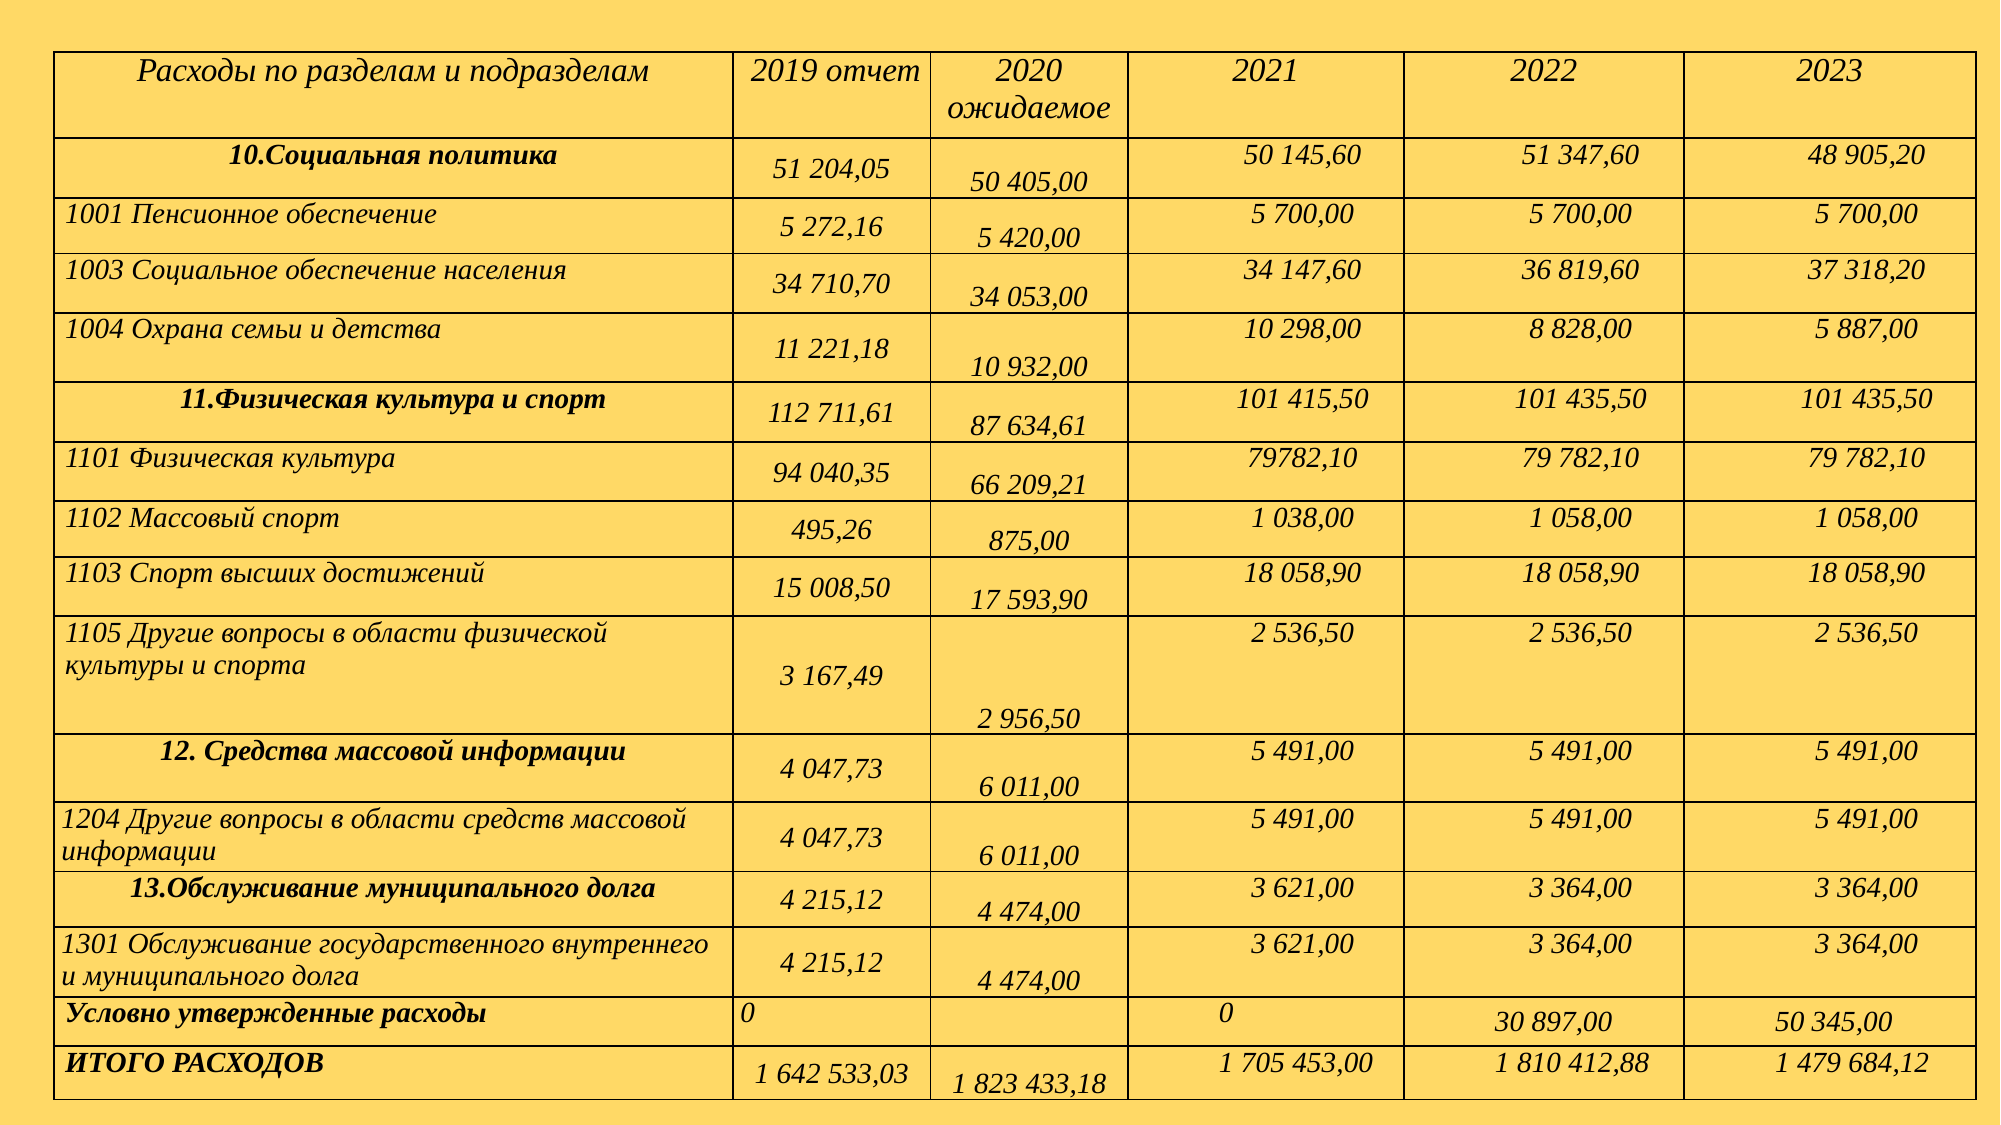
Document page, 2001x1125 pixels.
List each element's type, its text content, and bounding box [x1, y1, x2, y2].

table_cell 4 047,73 [734, 735, 930, 801]
table_cell 4 047,73 [734, 803, 930, 871]
table_cell 94 040,35 [734, 443, 930, 500]
table_header 2022 [1405, 53, 1683, 137]
table_cell 10 932,00 [931, 314, 1127, 381]
table_header 2020 ожидаемое [931, 53, 1127, 137]
table_cell 11.Физическая культура и спорт [55, 383, 732, 441]
table_cell 1101 Физическая культура [55, 443, 732, 500]
table_cell 5 491,00 [1685, 735, 1975, 801]
table_cell 1 038,00 [1129, 502, 1403, 556]
table_cell 8 828,00 [1405, 314, 1683, 381]
table_cell [931, 998, 1127, 1045]
table_cell 18 058,90 [1129, 558, 1403, 615]
table_cell 4 474,00 [931, 872, 1127, 926]
table_cell 3 621,00 [1129, 928, 1403, 996]
table_cell 50 145,60 [1129, 139, 1403, 197]
table_cell 3 621,00 [1129, 872, 1403, 926]
table_cell 13.Обслуживание муниципального долга [55, 872, 732, 926]
table_cell 5 491,00 [1405, 735, 1683, 801]
table_cell 34 053,00 [931, 254, 1127, 312]
table_cell 875,00 [931, 502, 1127, 556]
table_cell 10.Социальная политика [55, 139, 732, 197]
table_cell 5 700,00 [1685, 199, 1975, 253]
table_cell 101 435,50 [1405, 383, 1683, 441]
table_cell 79 782,10 [1685, 443, 1975, 500]
table_cell 17 593,90 [931, 558, 1127, 615]
table_cell 4 474,00 [931, 928, 1127, 996]
table_cell 37 318,20 [1685, 254, 1975, 312]
table_cell 1105 Другие вопросы в области физической культуры и спорта [55, 617, 732, 733]
table_cell 1 705 453,00 [1129, 1047, 1403, 1099]
table_cell 5 491,00 [1405, 803, 1683, 871]
table_cell 11 221,18 [734, 314, 930, 381]
table_cell 112 711,61 [734, 383, 930, 441]
table_cell ИТОГО РАСХОДОВ [55, 1047, 732, 1099]
table_cell 50 405,00 [931, 139, 1127, 197]
table_cell 101 415,50 [1129, 383, 1403, 441]
table_cell 2 536,50 [1129, 617, 1403, 733]
table_cell 2 536,50 [1405, 617, 1683, 733]
table_cell 18 058,90 [1405, 558, 1683, 615]
table_cell Условно утвержденные расходы [55, 998, 732, 1045]
table_cell 3 364,00 [1405, 872, 1683, 926]
table_cell 10 298,00 [1129, 314, 1403, 381]
table_cell 3 167,49 [734, 617, 930, 733]
table_cell 2 956,50 [931, 617, 1127, 733]
table_header 2023 [1685, 53, 1975, 137]
table_cell 30 897,00 [1405, 998, 1683, 1045]
table_cell 0 [1129, 998, 1403, 1045]
table_cell 1003 Социальное обеспечение населения [55, 254, 732, 312]
table_cell 1 479 684,12 [1685, 1047, 1975, 1099]
table_cell 5 700,00 [1405, 199, 1683, 253]
table_cell 18 058,90 [1685, 558, 1975, 615]
table_cell 34 710,70 [734, 254, 930, 312]
table_cell 1301 Обслуживание государственного внутреннего и муниципального долга [55, 928, 732, 996]
table_cell 50 345,00 [1685, 998, 1975, 1045]
table_cell 6 011,00 [931, 803, 1127, 871]
table_header 2021 [1129, 53, 1403, 137]
table_cell 1102 Массовый спорт [55, 502, 732, 556]
table_cell 34 147,60 [1129, 254, 1403, 312]
table_cell 101 435,50 [1685, 383, 1975, 441]
table_cell 2 536,50 [1685, 617, 1975, 733]
table_cell 5 887,00 [1685, 314, 1975, 381]
table_cell 1103 Спорт высших достижений [55, 558, 732, 615]
table_cell 5 491,00 [1129, 735, 1403, 801]
table_cell 1004 Охрана семьи и детства [55, 314, 732, 381]
table_header 2019 отчет [734, 53, 930, 137]
table_cell 6 011,00 [931, 735, 1127, 801]
table_cell 4 215,12 [734, 872, 930, 926]
table_cell 5 272,16 [734, 199, 930, 253]
table_cell 1 823 433,18 [931, 1047, 1127, 1099]
table_cell 5 700,00 [1129, 199, 1403, 253]
table_cell 1 058,00 [1685, 502, 1975, 556]
table_cell 66 209,21 [931, 443, 1127, 500]
table_cell 495,26 [734, 502, 930, 556]
table_cell 5 420,00 [931, 199, 1127, 253]
table_cell 1 810 412,88 [1405, 1047, 1683, 1099]
table_cell 87 634,61 [931, 383, 1127, 441]
table_cell 79 782,10 [1405, 443, 1683, 500]
table_cell 0 [734, 998, 930, 1045]
table_cell 1 058,00 [1405, 502, 1683, 556]
table_cell 3 364,00 [1405, 928, 1683, 996]
table_cell 51 347,60 [1405, 139, 1683, 197]
table_cell 1 642 533,03 [734, 1047, 930, 1099]
table_cell 51 204,05 [734, 139, 930, 197]
table_cell 1204 Другие вопросы в области средств массовой информации [55, 803, 732, 871]
table_header Расходы по разделам и подразделам [55, 53, 732, 137]
table_cell 12. Средства массовой информации [55, 735, 732, 801]
table_cell 3 364,00 [1685, 872, 1975, 926]
table_cell 48 905,20 [1685, 139, 1975, 197]
table_cell 5 491,00 [1685, 803, 1975, 871]
table_cell 4 215,12 [734, 928, 930, 996]
table_cell 1001 Пенсионное обеспечение [55, 199, 732, 253]
table_cell 15 008,50 [734, 558, 930, 615]
table_cell 79782,10 [1129, 443, 1403, 500]
table_cell 36 819,60 [1405, 254, 1683, 312]
table_cell 3 364,00 [1685, 928, 1975, 996]
table_cell 5 491,00 [1129, 803, 1403, 871]
